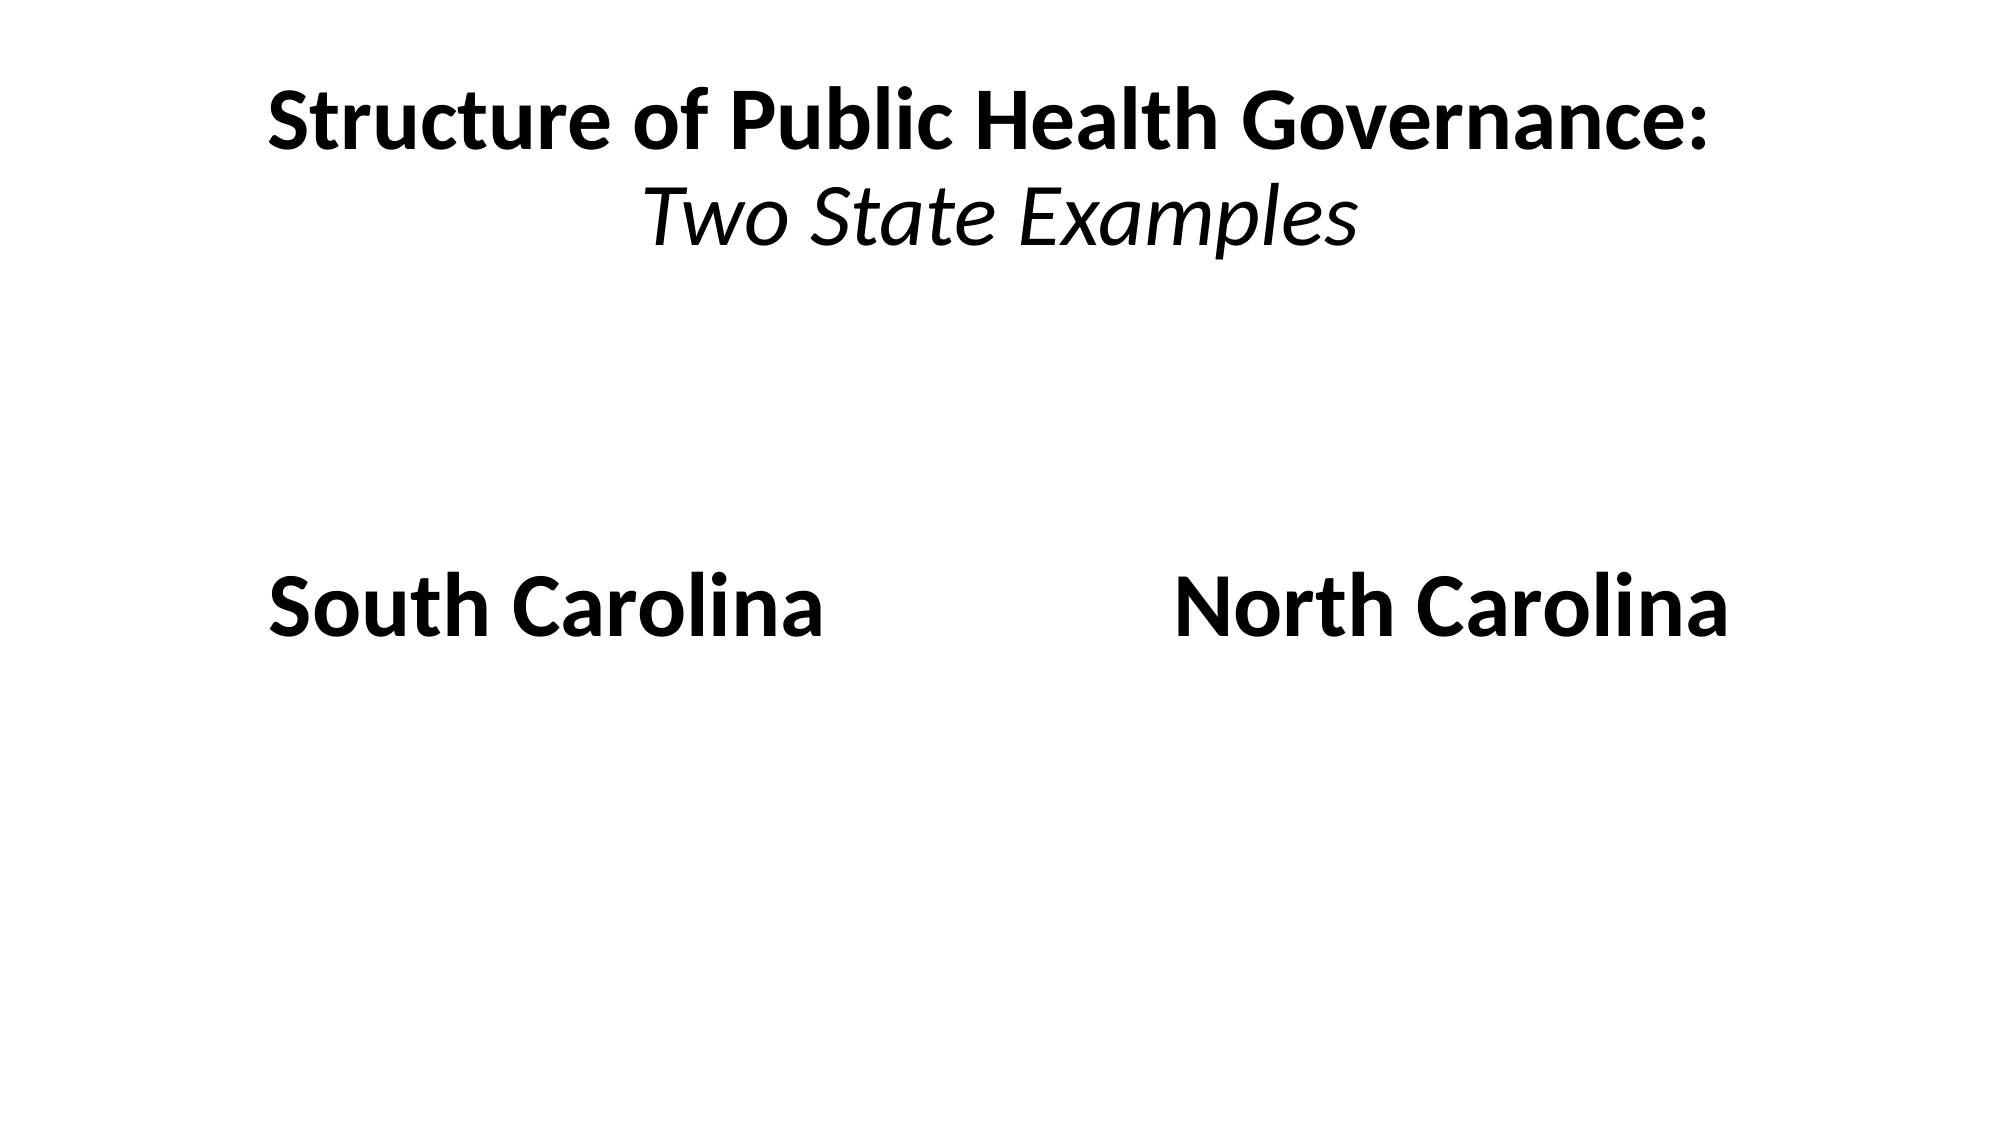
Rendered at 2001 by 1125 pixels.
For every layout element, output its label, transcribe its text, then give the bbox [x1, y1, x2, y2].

title Structure of Public Health Governance: Two State Examples [137, 59, 1863, 278]
list North Carolina [1012, 299, 1893, 1014]
list South Carolina [107, 299, 988, 1014]
